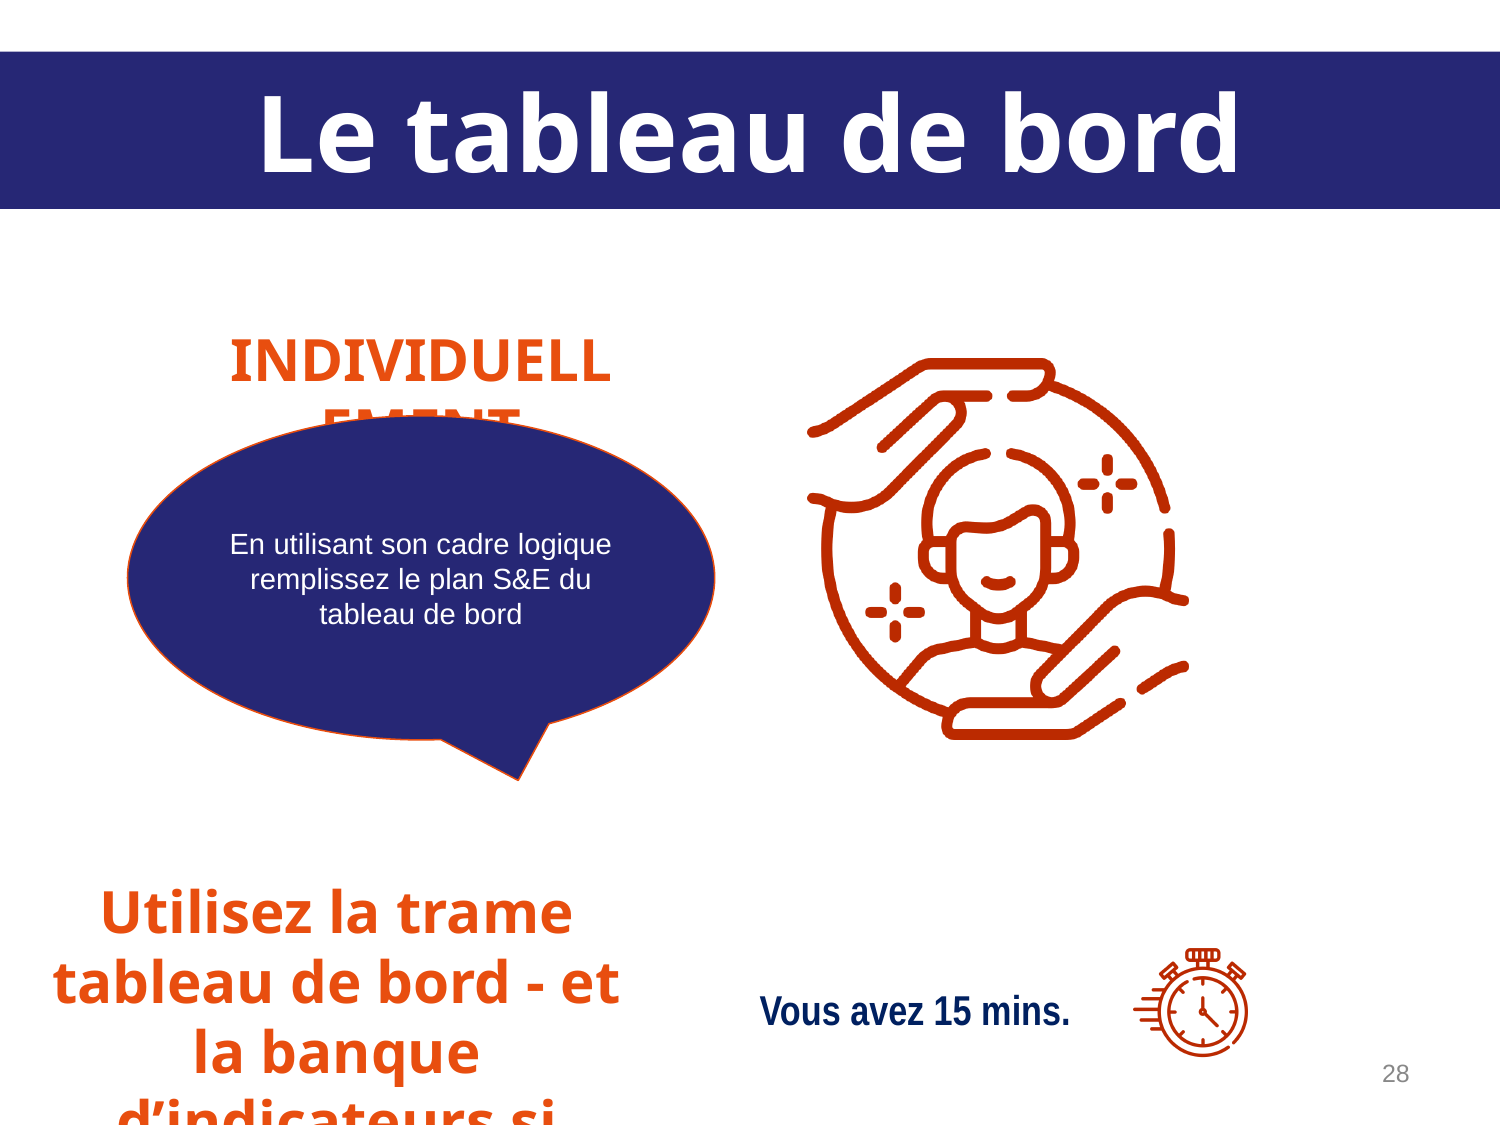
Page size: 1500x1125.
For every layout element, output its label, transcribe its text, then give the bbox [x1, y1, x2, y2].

picture [807, 358, 1190, 741]
slide_number ‹#› [1074, 1042, 1425, 1103]
picture [1133, 945, 1249, 1060]
text_box Utilisez la trame tableau de bord - et la banque d’indicateurs si nécessaire [34, 860, 639, 1125]
text_box INDIVIDUELLEMENT [203, 308, 639, 468]
text_box Le tableau de bord [0, 51, 1500, 209]
text_box En utilisant son cadre logique remplissez le plan S&E du tableau de bord [127, 415, 715, 781]
text_box Vous avez 15 mins. [714, 982, 1116, 1043]
